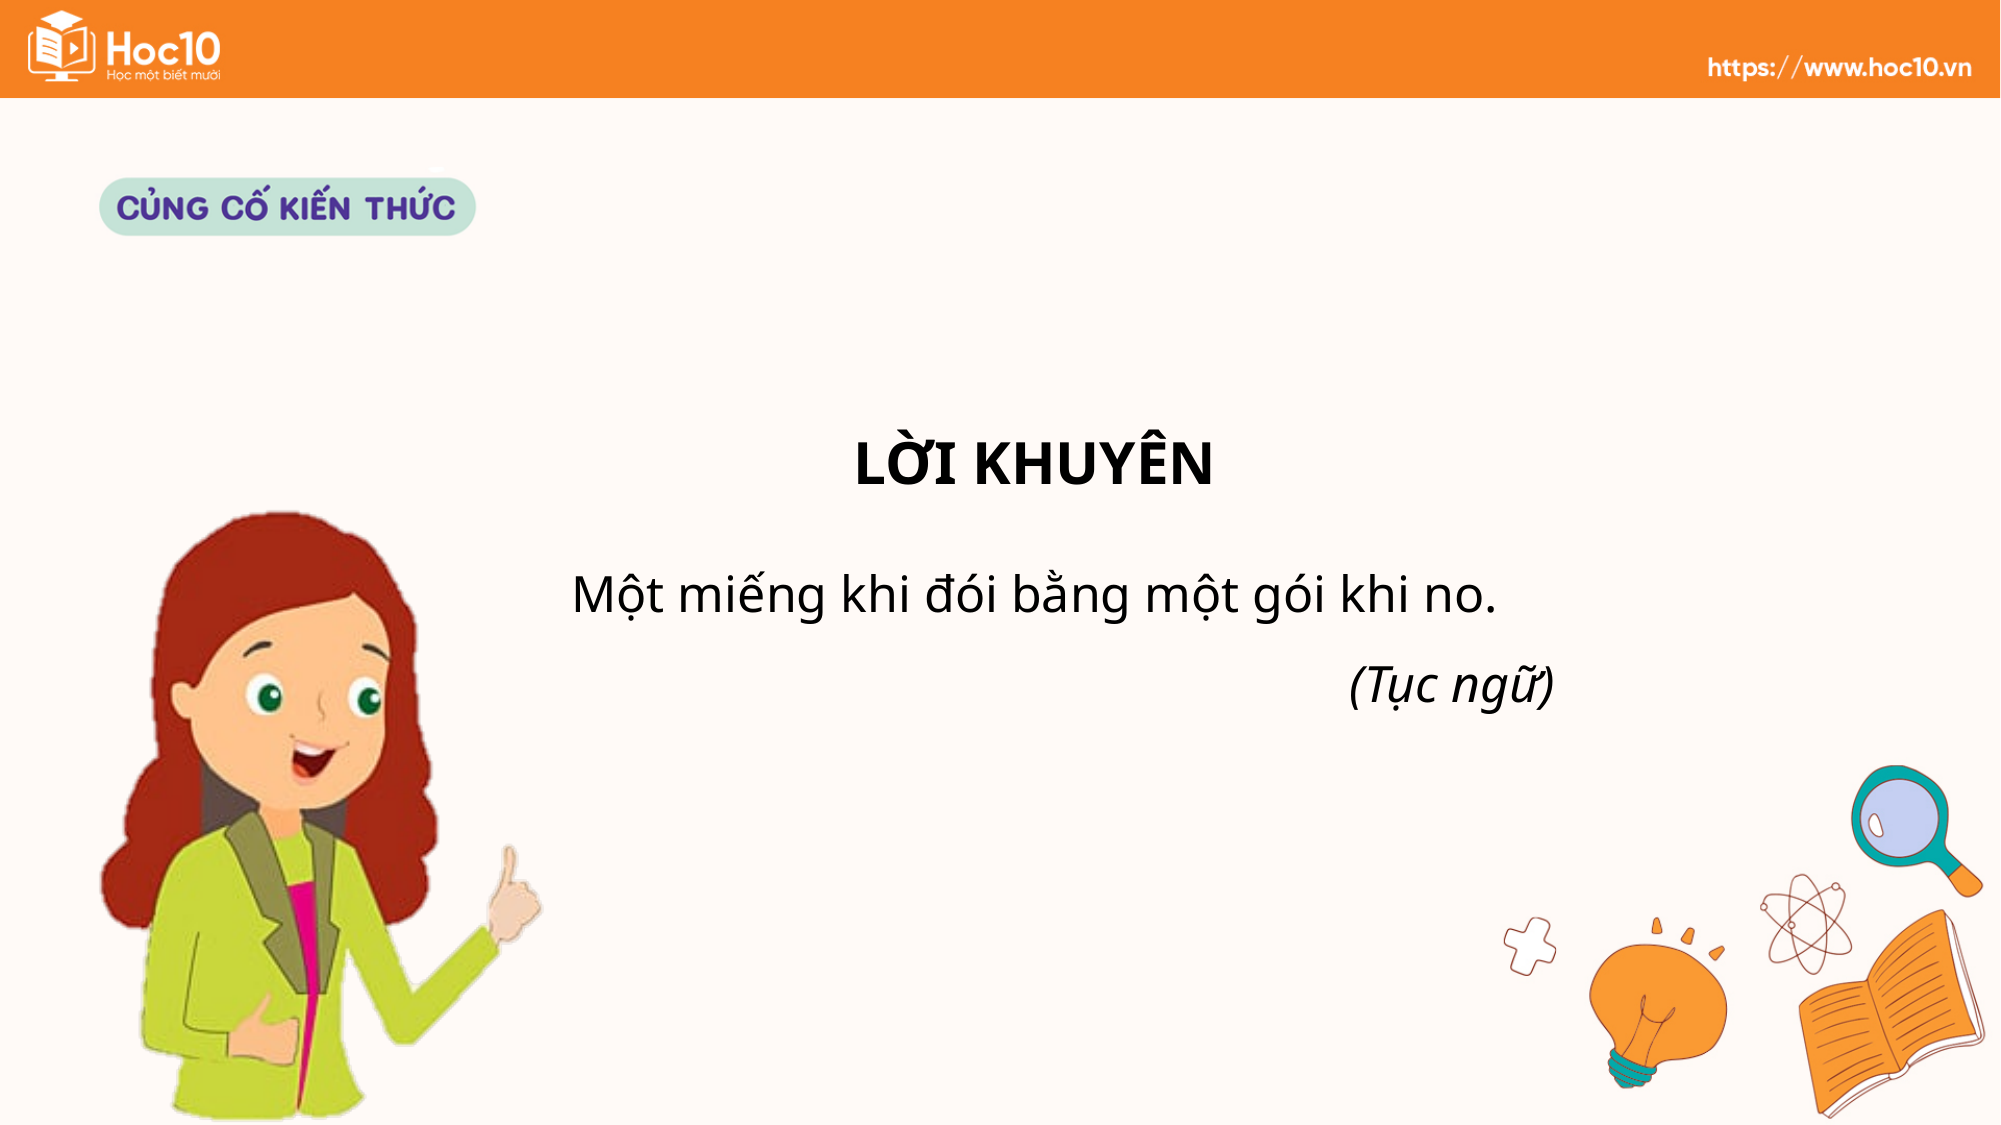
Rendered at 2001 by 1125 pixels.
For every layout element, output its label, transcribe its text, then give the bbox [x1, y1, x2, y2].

picture [0, 0, 2001, 1125]
text_box LỜI KHUYÊN [157, 391, 1913, 496]
text_box Một miếng khi đói bằng một gói khi no. (Tục ngữ) [750, 524, 1570, 720]
